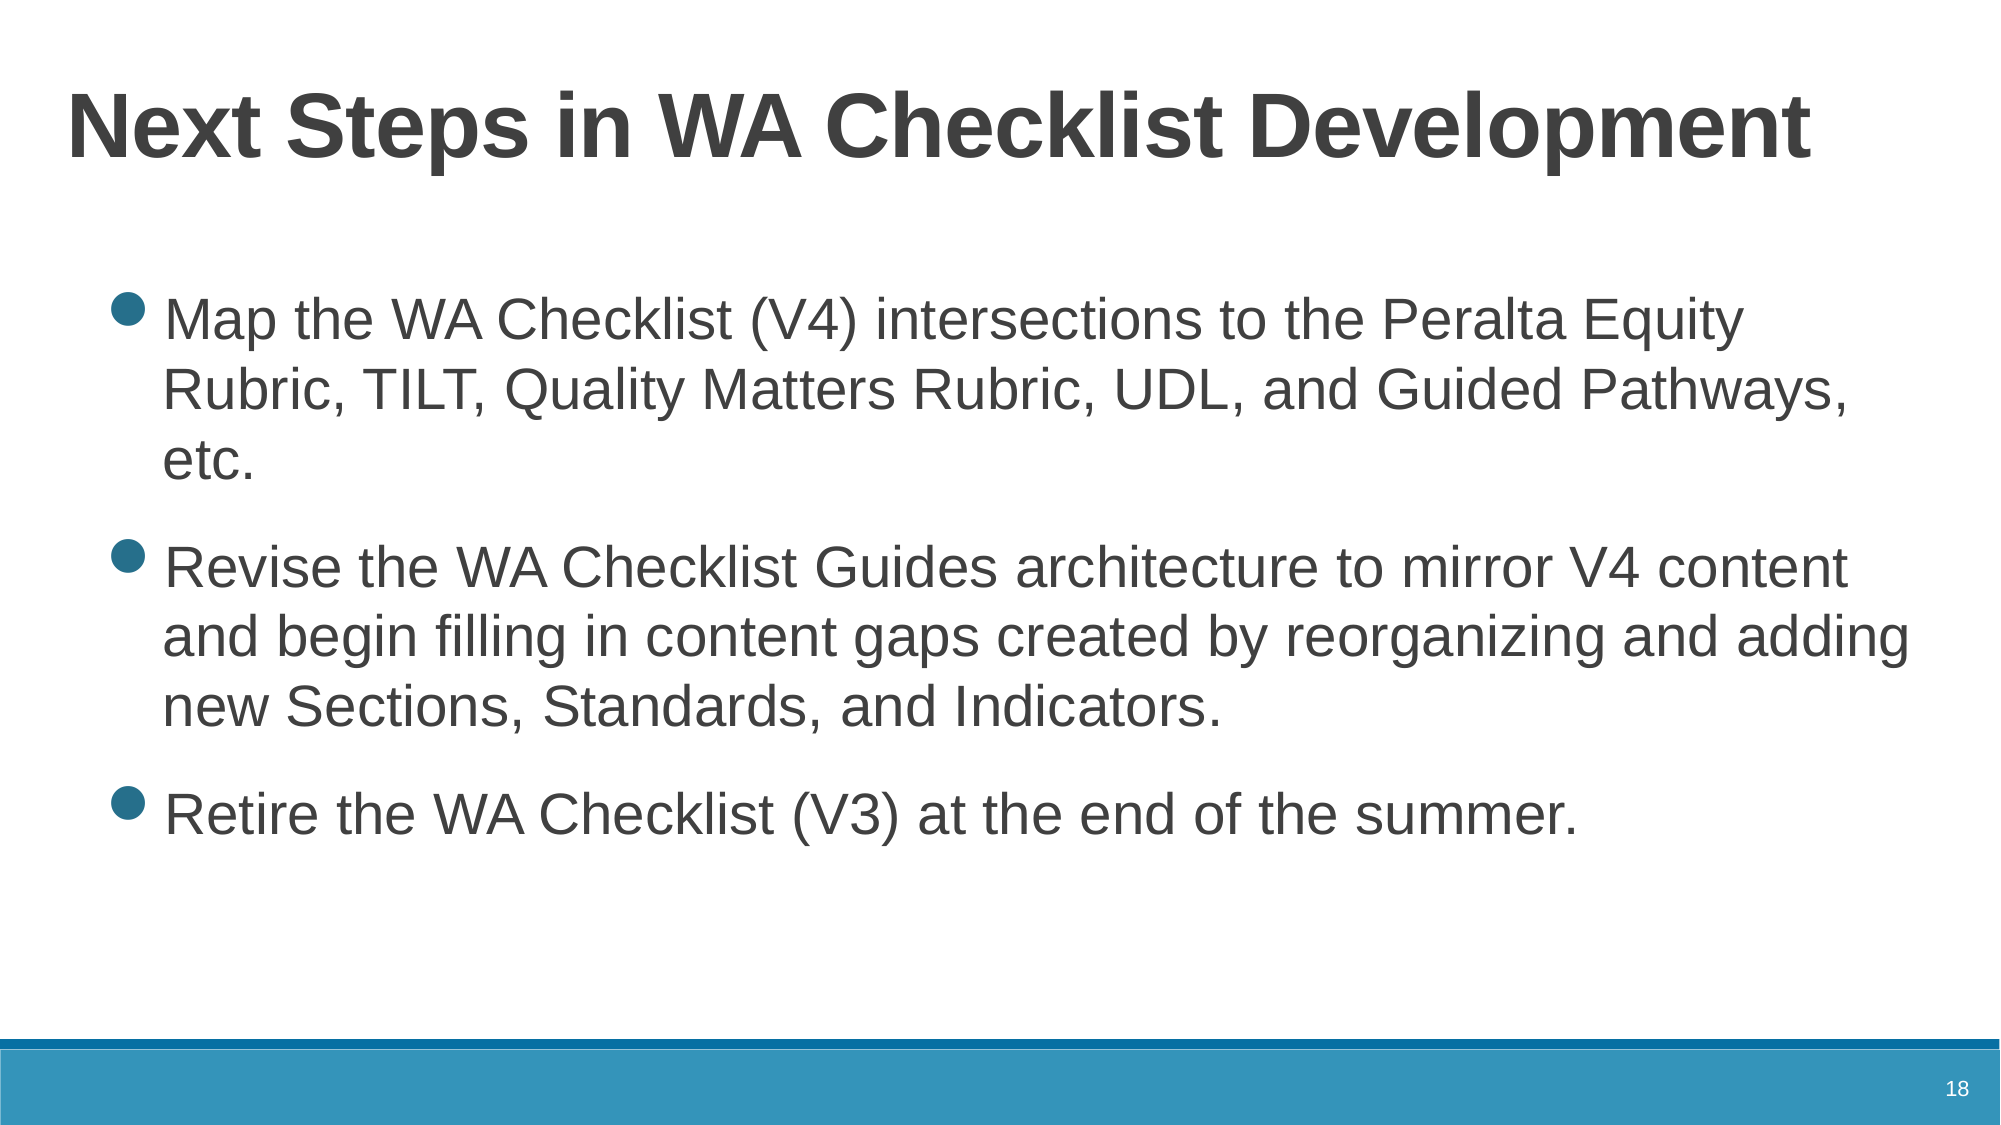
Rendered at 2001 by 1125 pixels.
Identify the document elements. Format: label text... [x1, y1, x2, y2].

slide_number 18 [1769, 1057, 1985, 1118]
title Next Steps in WA Checklist Development [51, 47, 1946, 213]
list Map the WA Checklist (V4) intersections to the Peralta Equity Rubric, TILT, Quality Matters Rubric, UDL, and Guided Pathways, etc. Revise the WA Checklist Guides architecture to mirror V4 content and begin filling in content gaps created by reorganizing and adding new Sections, Standards, and Indicators. Retire the WA Checklist (V3) at the end of the summer. [106, 274, 1946, 983]
